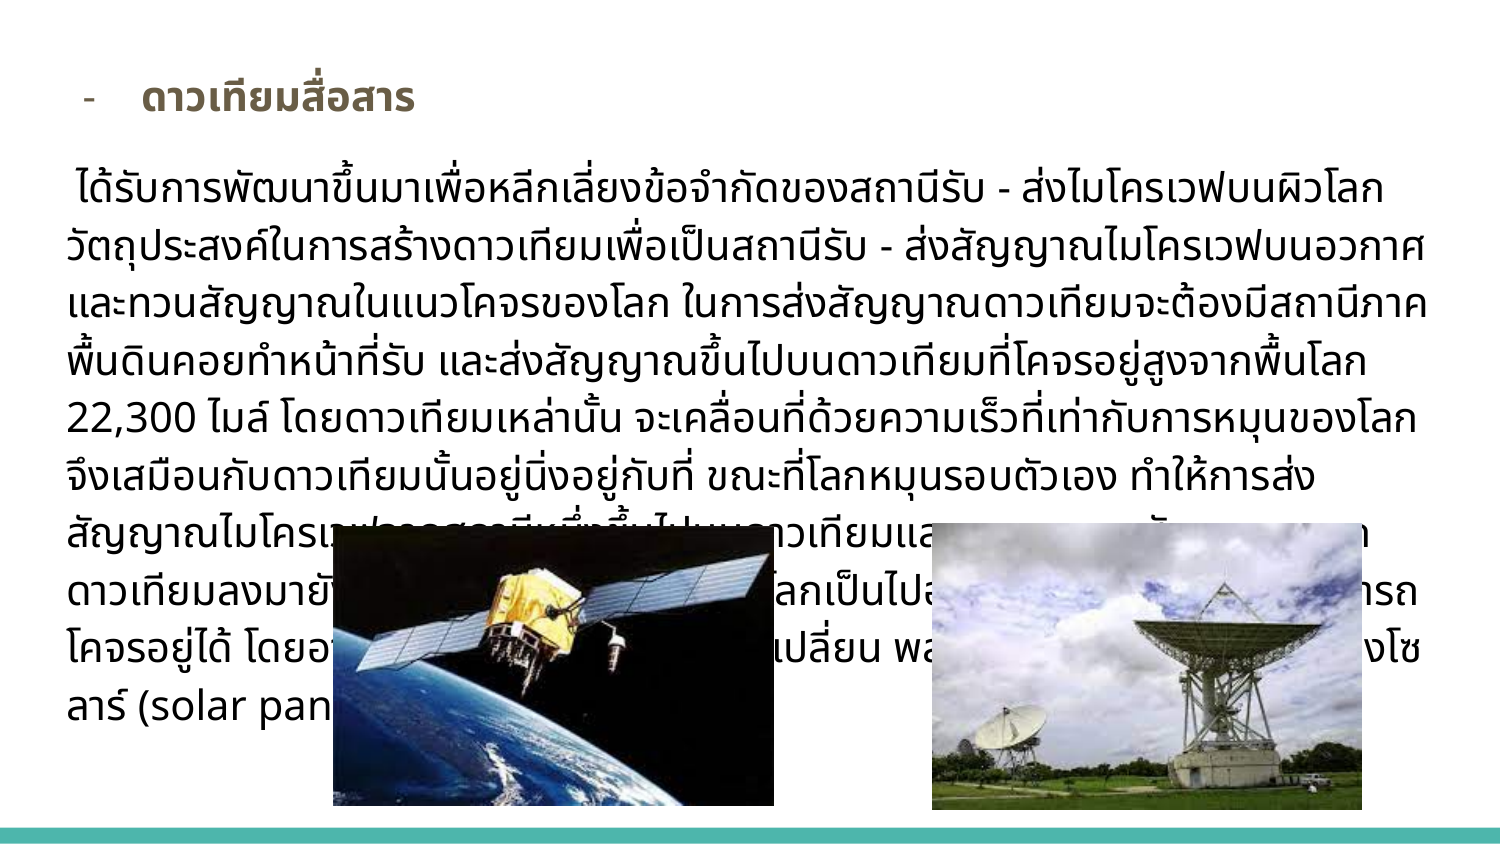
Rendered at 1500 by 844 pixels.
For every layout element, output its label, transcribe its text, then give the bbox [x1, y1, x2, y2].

list ดาวเทียมสื่อสาร ได้รับการพัฒนาขึ้นมาเพื่อหลีกเลี่ยงข้อจำกัดของสถานีรับ - ส่งไมโครเวฟบนผิวโลก วัตถุประสงค์ในการสร้างดาวเทียมเพื่อเป็นสถานีรับ - ส่งสัญญาณไมโครเวฟบนอวกาศ และทวนสัญญาณในแนวโคจรของโลก ในการส่งสัญญาณดาวเทียมจะต้องมีสถานีภาคพื้นดินคอยทำหน้าที่รับ และส่งสัญญาณขึ้นไปบนดาวเทียมที่โคจรอยู่สูงจากพื้นโลก 22,300 ไมล์ โดยดาวเทียมเหล่านั้น จะเคลื่อนที่ด้วยความเร็วที่เท่ากับการหมุนของโลก จึงเสมือนกับดาวเทียมนั้นอยู่นิ่งอยู่กับที่ ขณะที่โลกหมุนรอบตัวเอง ทำให้การส่งสัญญาณไมโครเวฟจากสถานีหนึ่งขึ้นไปบนดาวเทียมและการกระจายสัญญาณ จากดาวเทียมลงมายังสถานีตามจุดต่างๆ บนผิวโลกเป็นไปอย่างแม่นยำ ดาวเทียมสามารถโคจรอยู่ได้ โดยอาศัยพลังงานที่ได้มาจากการเปลี่ยน พลังงานแสงอาทิตย์ ด้วย แผงโซลาร์ (solar panel) [51, 47, 1449, 750]
picture [931, 522, 1363, 810]
picture [332, 526, 774, 807]
